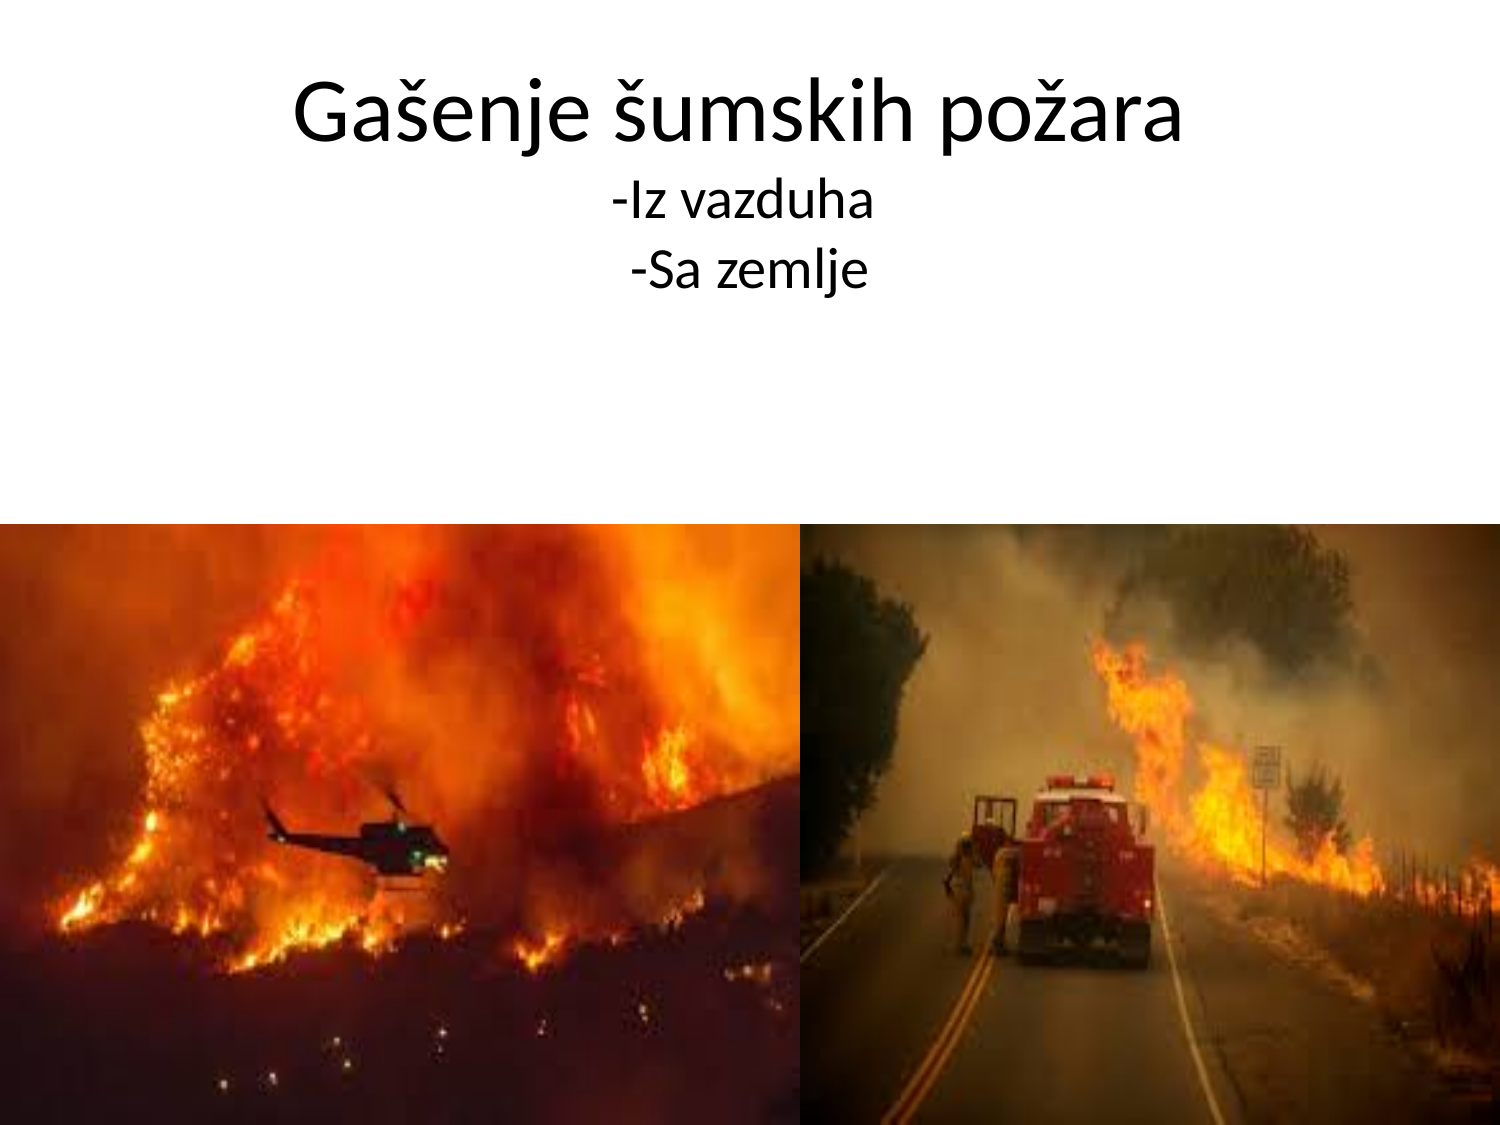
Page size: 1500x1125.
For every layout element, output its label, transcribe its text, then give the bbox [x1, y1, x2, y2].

title Gašenje šumskih požara -Iz vazduha -Sa zemlje [112, 0, 1388, 350]
picture [0, 524, 1500, 1125]
